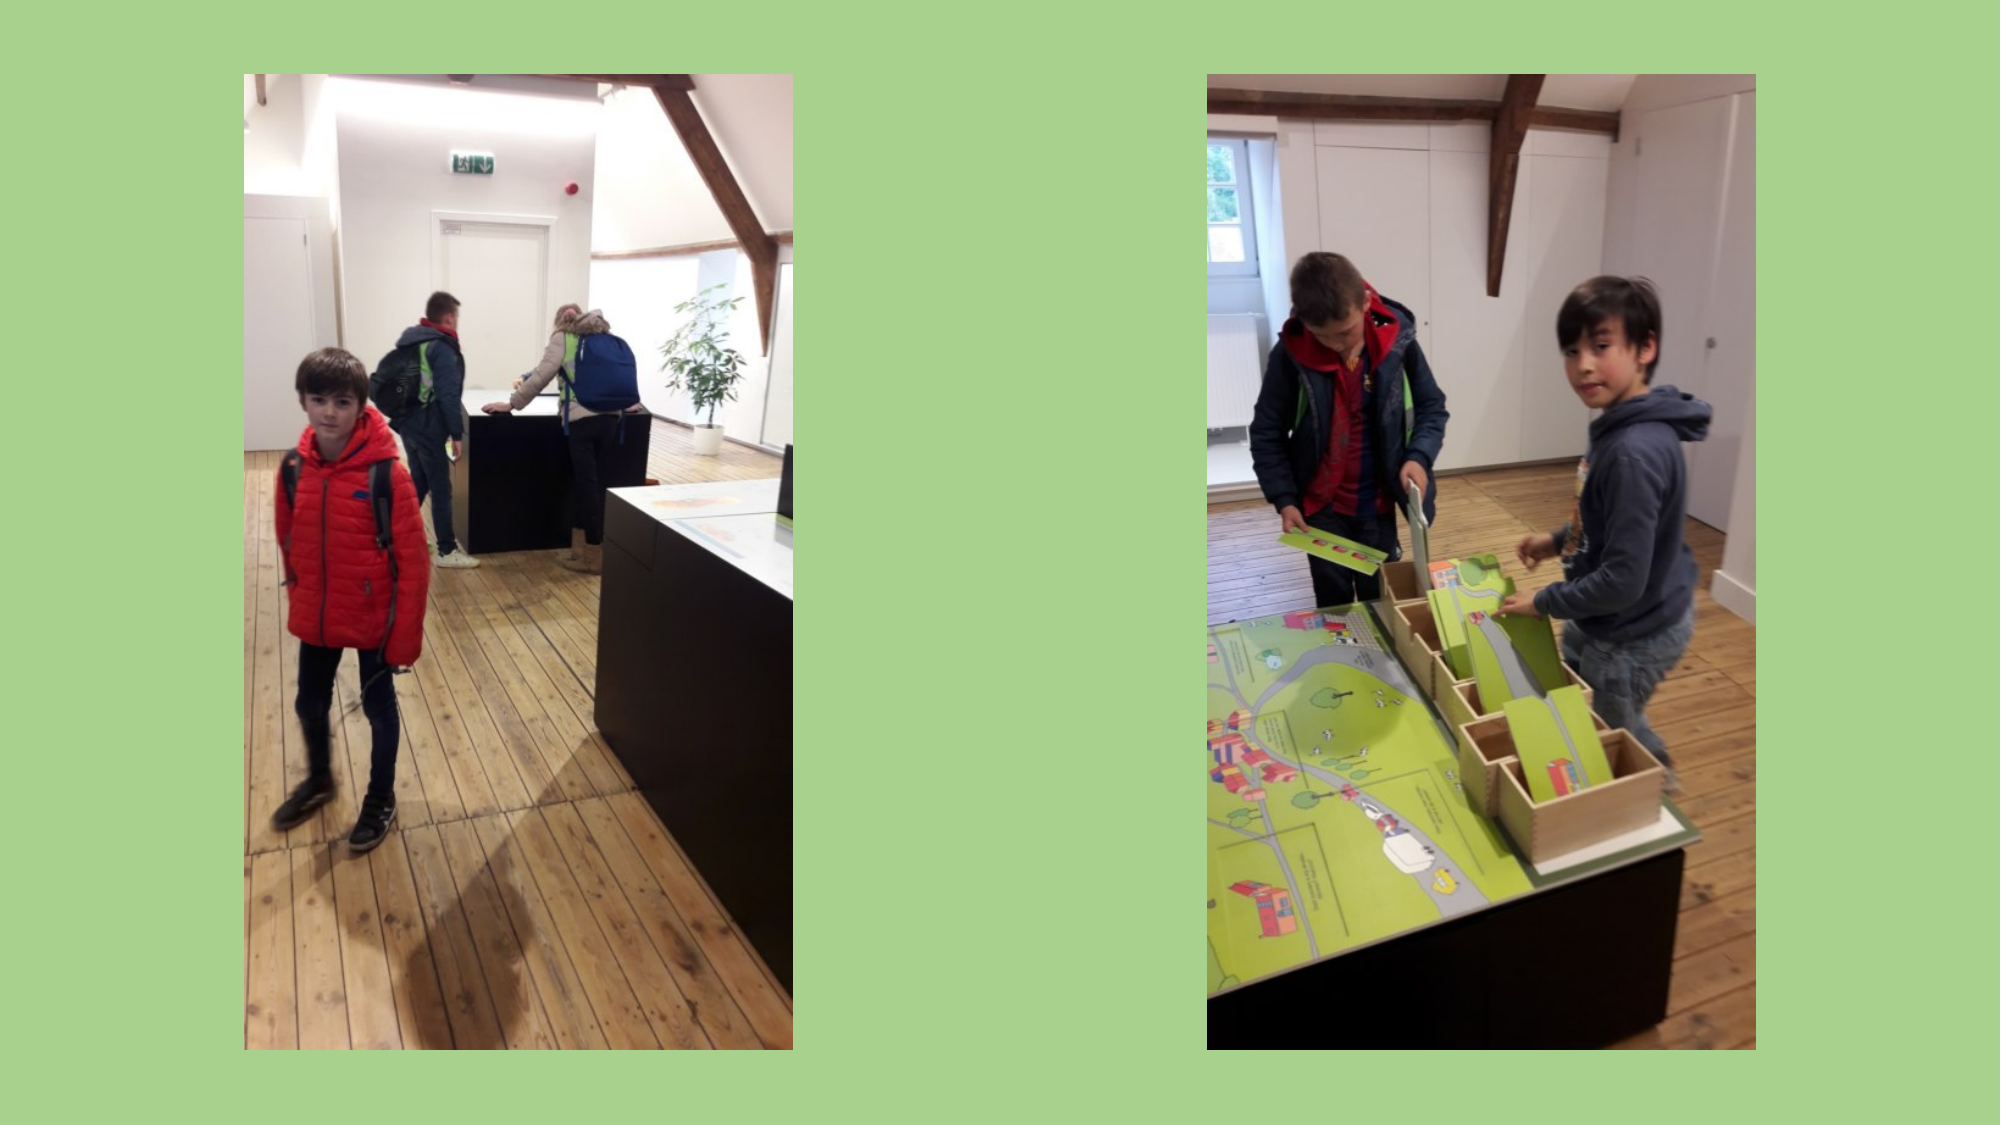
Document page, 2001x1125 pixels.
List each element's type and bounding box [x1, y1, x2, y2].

picture [244, 74, 793, 1050]
picture [1206, 74, 1756, 1050]
